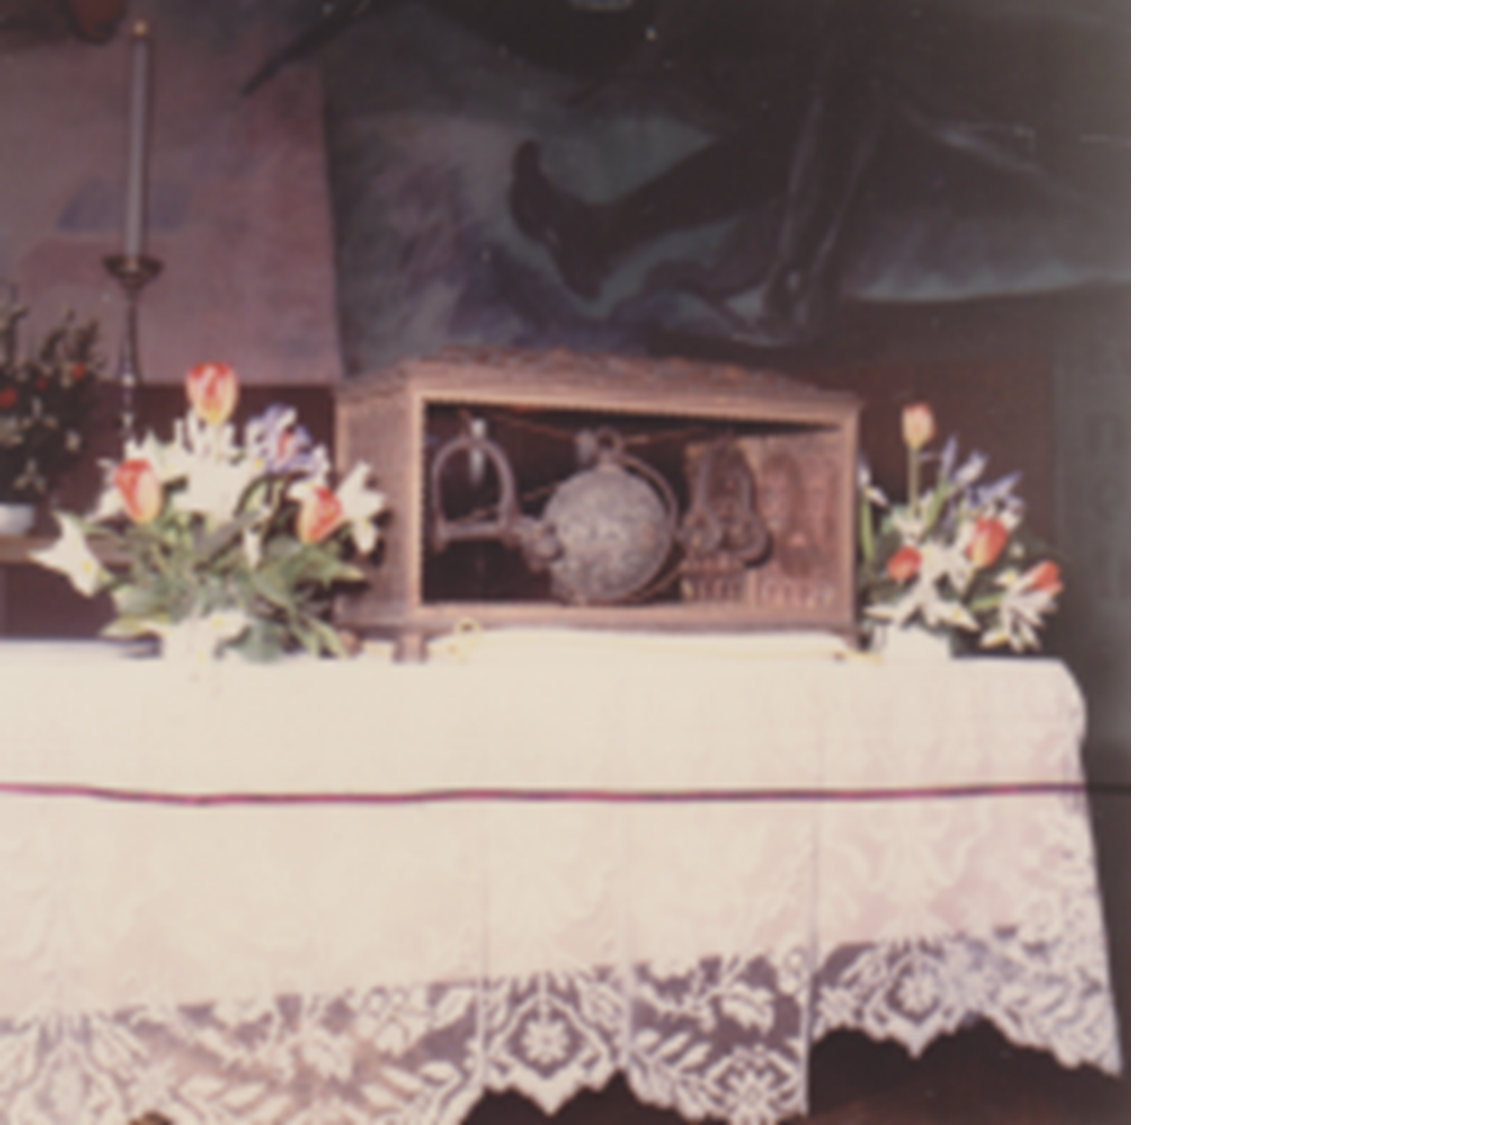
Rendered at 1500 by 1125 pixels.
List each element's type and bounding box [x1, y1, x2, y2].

list [0, 0, 1131, 1125]
